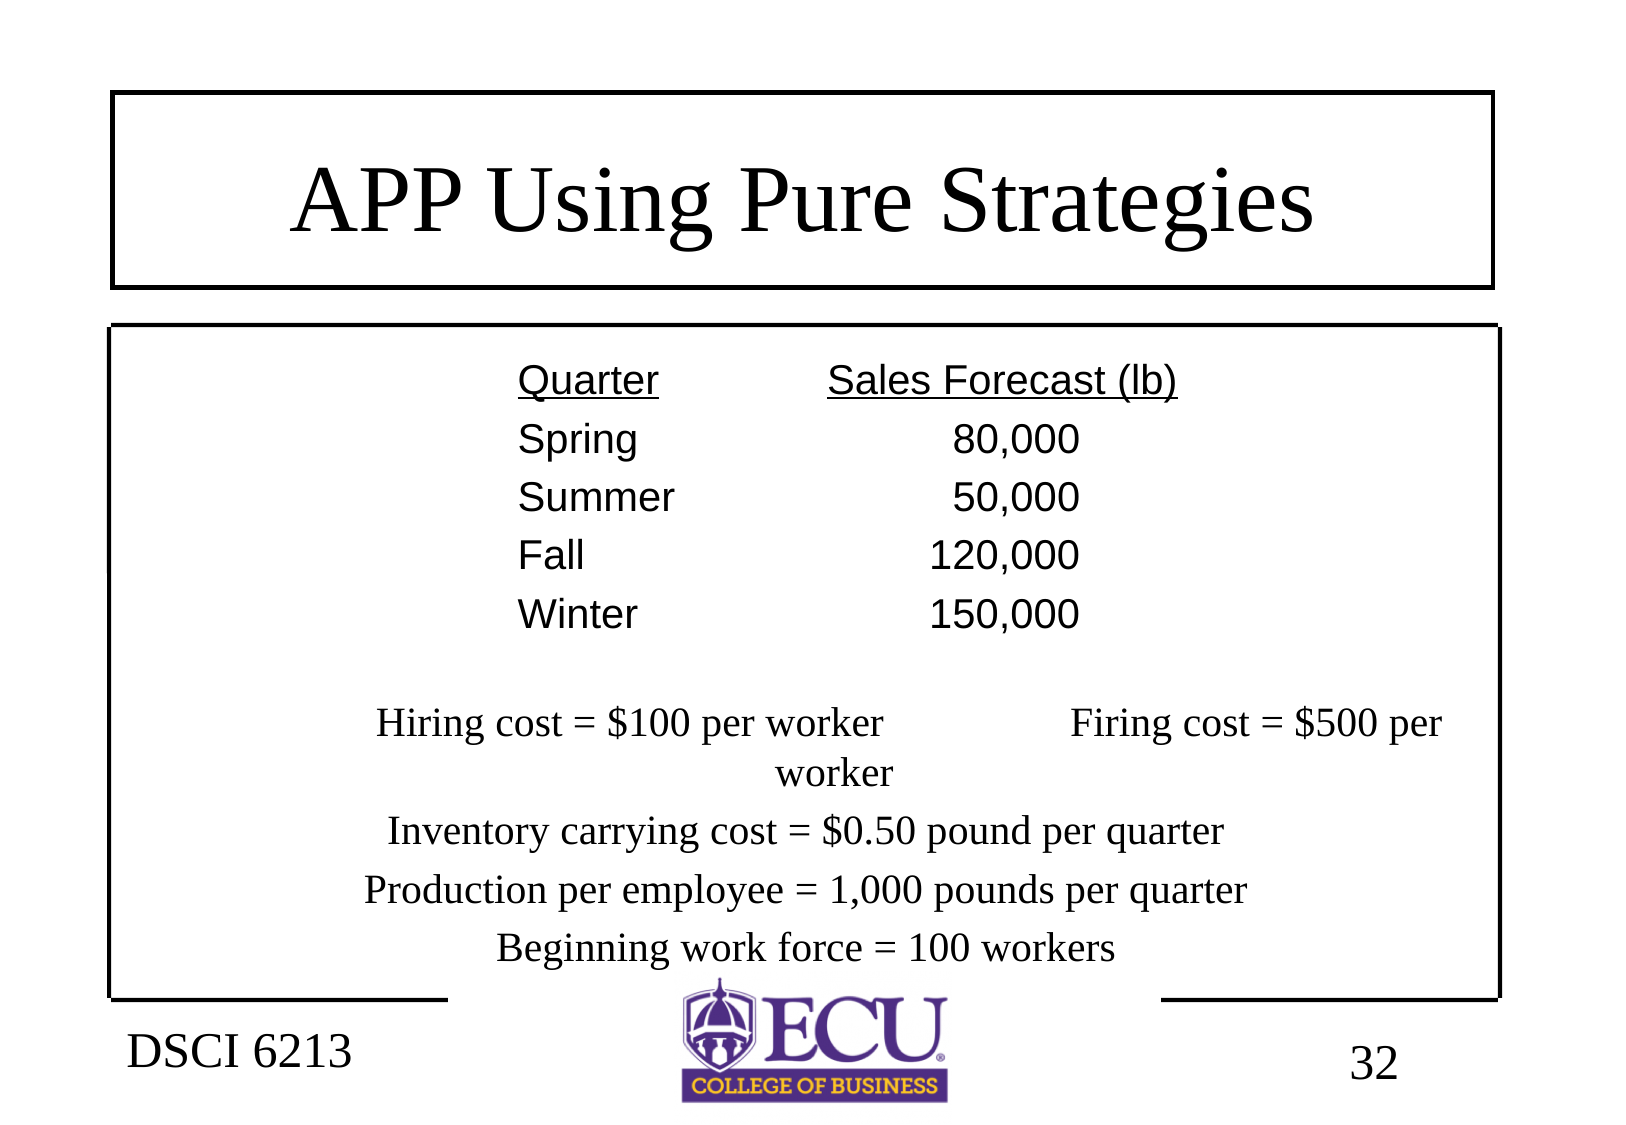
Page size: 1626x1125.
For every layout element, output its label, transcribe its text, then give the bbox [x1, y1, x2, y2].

picture [674, 971, 952, 1124]
list Hiring cost = $100 per worker Firing cost = $500 per worker Inventory carrying cost = $0.50 pound per quarter Production per employee = 1,000 pounds per quarter Beginning work force = 100 workers [125, 687, 1488, 963]
title APP Using Pure Strategies [110, 94, 1495, 293]
text_box Quarter Sales Forecast (lb) Spring 80,000 Summer 50,000 Fall 120,000 Winter 150,000 [502, 345, 1275, 644]
